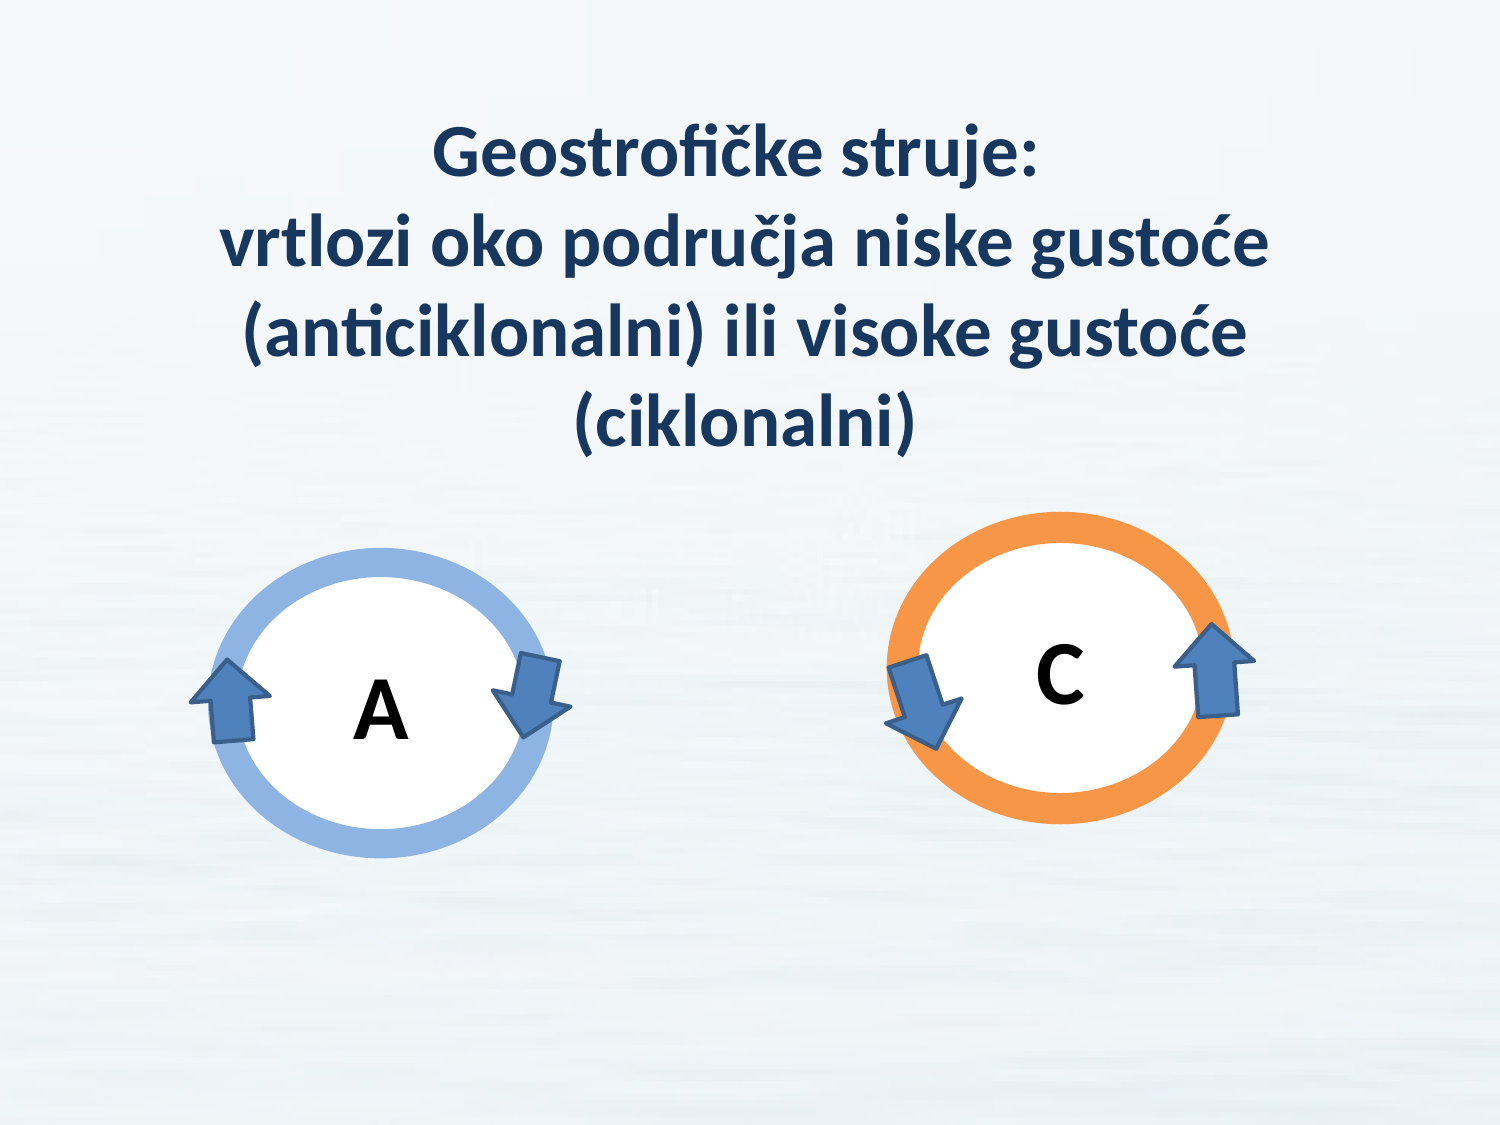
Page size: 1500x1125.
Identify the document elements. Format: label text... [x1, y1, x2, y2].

text_box [1172, 621, 1257, 720]
text_box C [900, 525, 1213, 811]
list [70, 246, 1421, 989]
text_box [188, 657, 272, 745]
title Geostrofičke struje: vrtlozi oko područja niske gustoće (anticiklonalni) ili visoke gustoće (ciklonalni) [70, 187, 1421, 246]
text_box A [227, 560, 539, 846]
text_box [883, 653, 964, 751]
text_box [490, 650, 573, 740]
